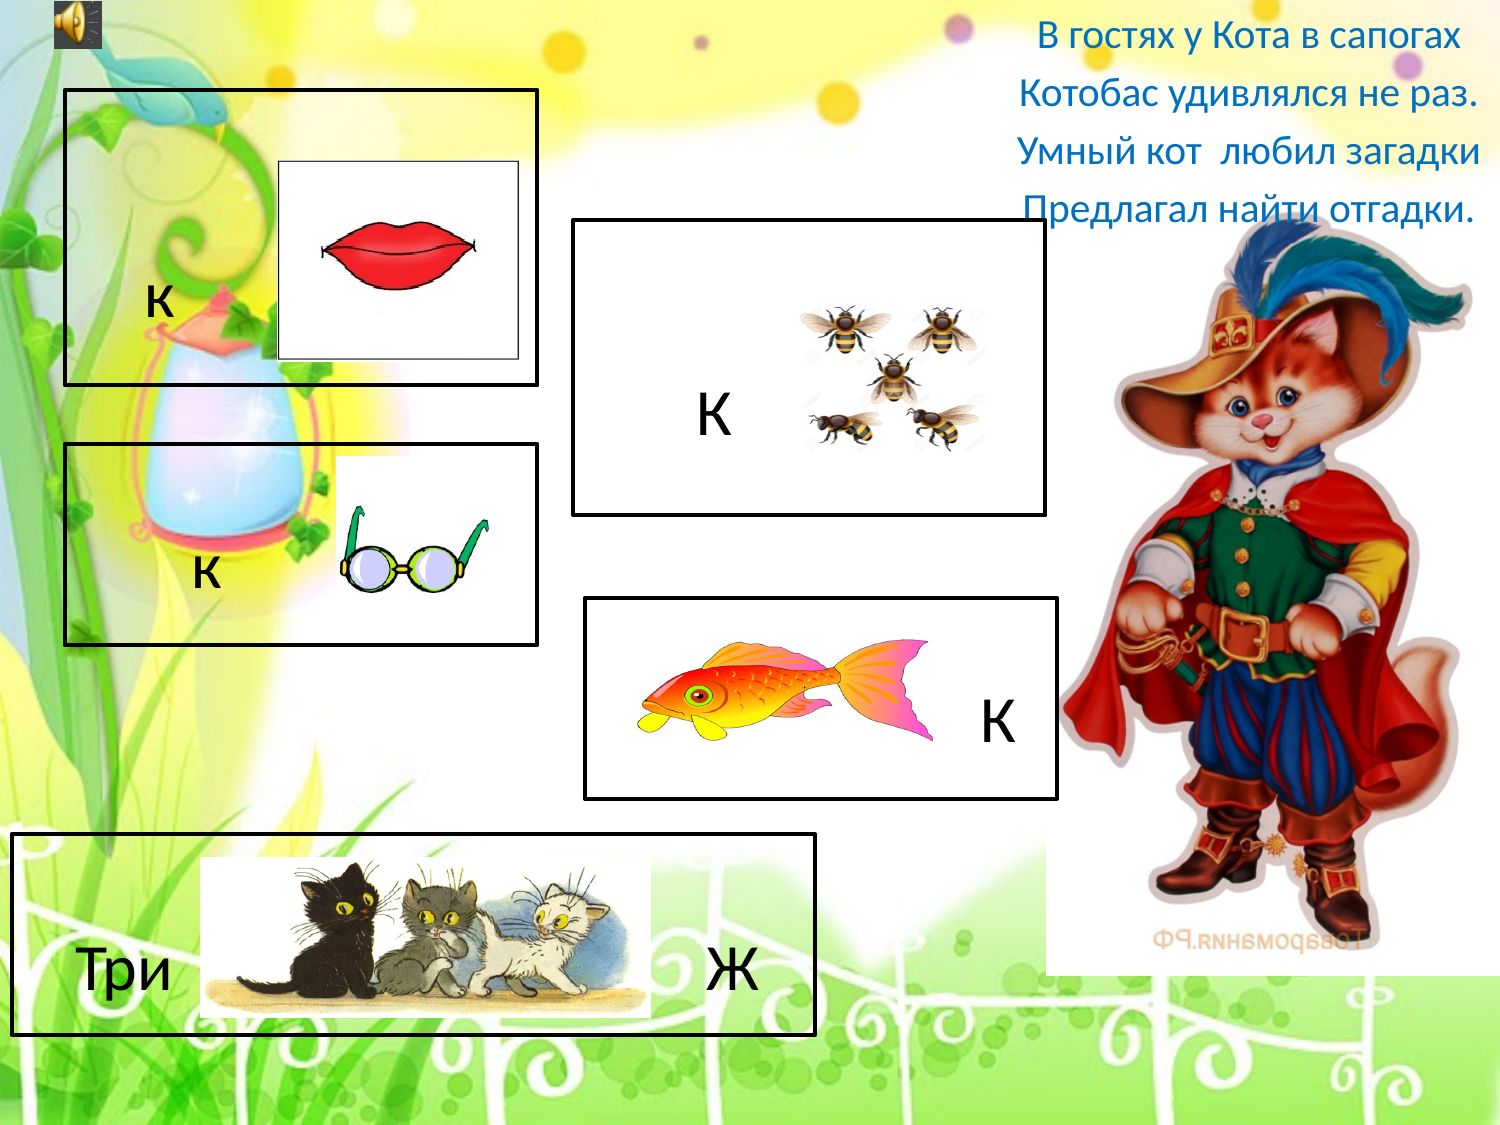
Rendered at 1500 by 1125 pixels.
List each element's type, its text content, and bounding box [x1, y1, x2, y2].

text_box [63, 88, 539, 387]
text_box [63, 442, 539, 647]
text_box Три [0, 916, 10, 1012]
picture [796, 302, 991, 455]
text_box [10, 832, 817, 1037]
text_box [583, 596, 1040, 801]
picture [0, 0, 1500, 1125]
picture [200, 857, 651, 1018]
text_box [571, 218, 1040, 517]
list В гостях у Кота в сапогах Котобас удивлялся не раз. Умный кот любил загадки Предлагал найти отгадки. [998, 0, 1500, 218]
